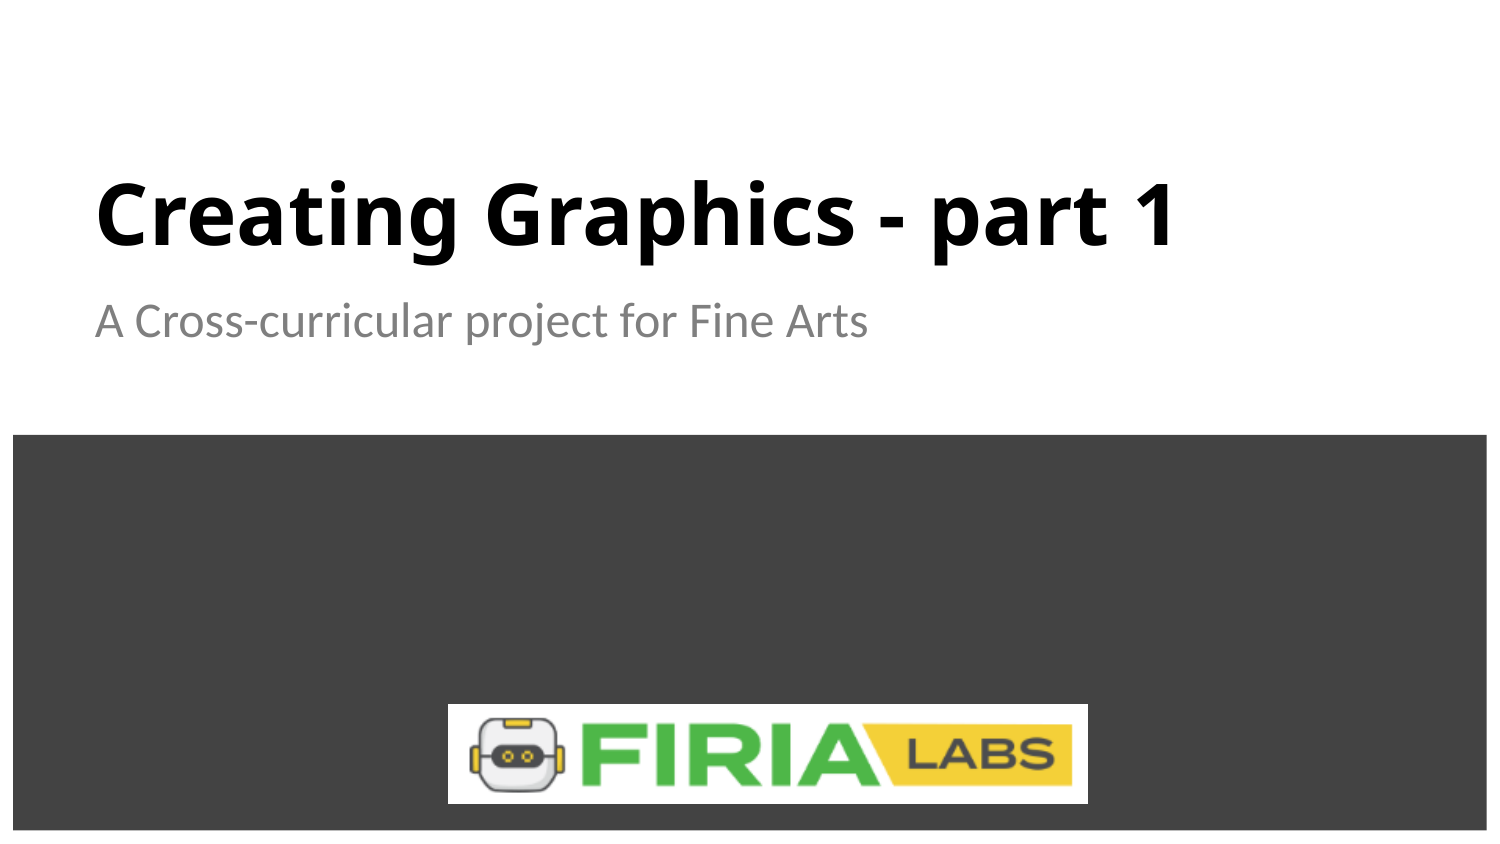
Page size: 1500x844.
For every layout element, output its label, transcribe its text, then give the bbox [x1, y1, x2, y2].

picture [448, 704, 1088, 804]
title Creating Graphics - part 1 [79, 43, 1450, 286]
subtitle A Cross-curricular project for Fine Arts [79, 285, 1423, 427]
